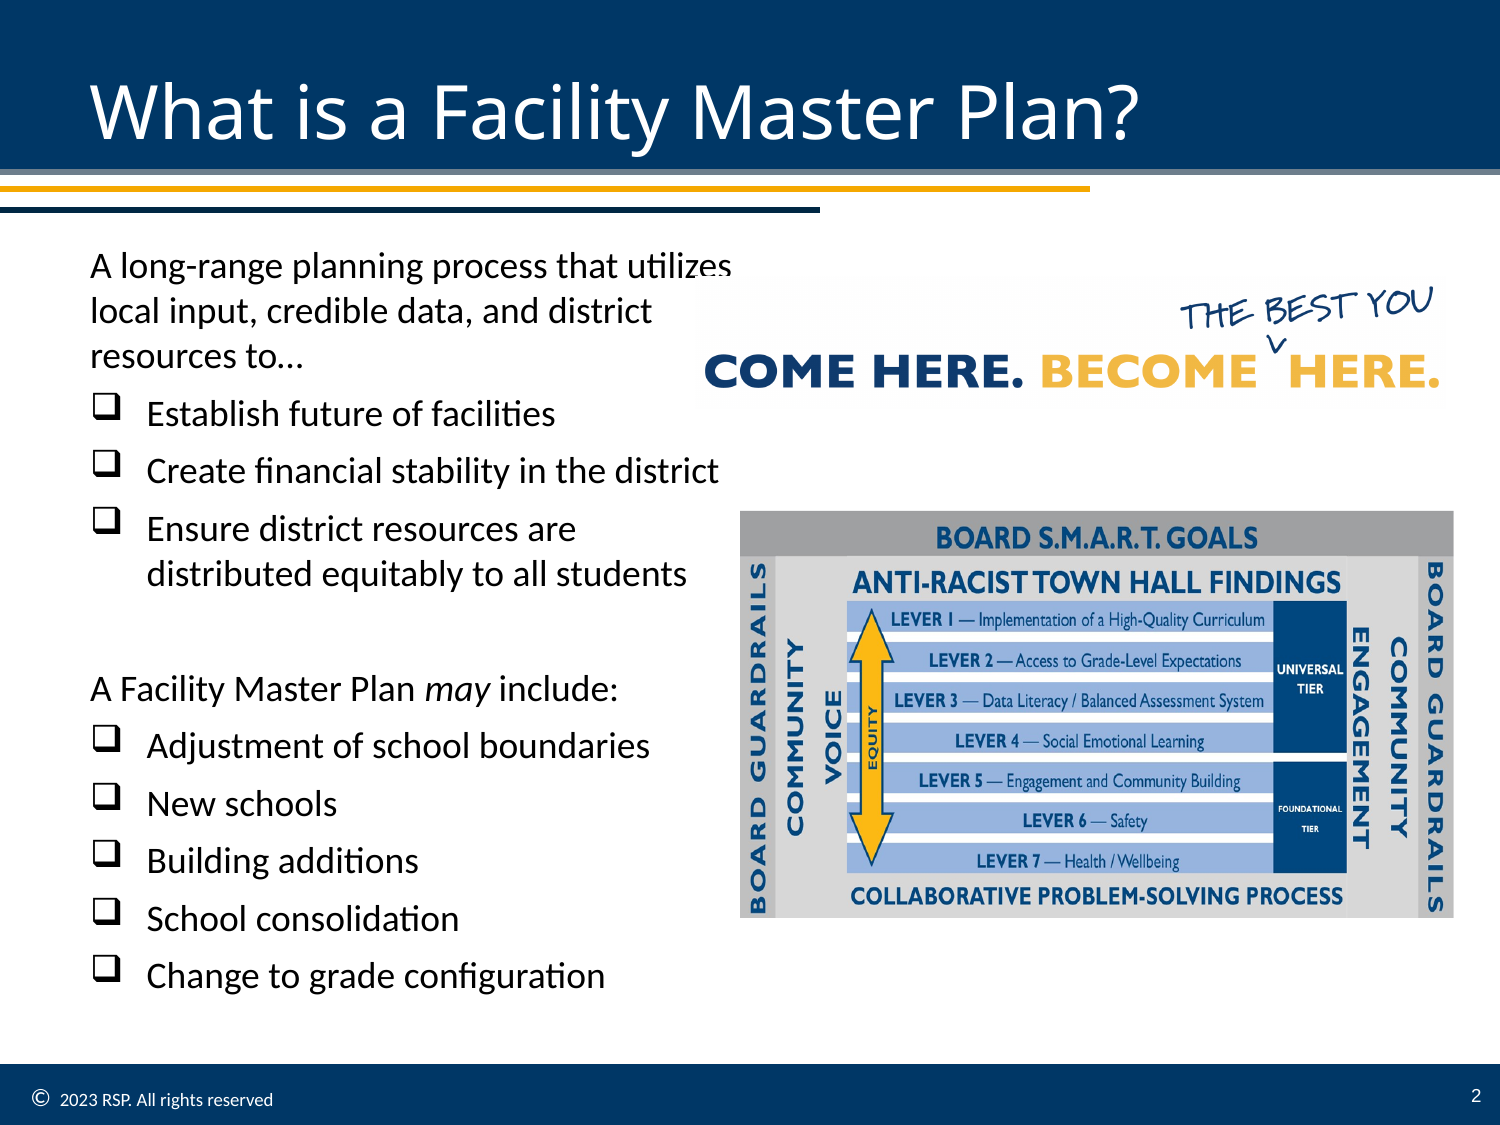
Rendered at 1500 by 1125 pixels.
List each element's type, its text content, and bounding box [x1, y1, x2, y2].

picture [695, 276, 1446, 409]
subtitle A long-range planning process that utilizes local input, credible data, and district resources to… Establish future of facilities Create financial stability in the district Ensure district resources are distributed equitably to all students A Facility Master Plan may include: Adjustment of school boundaries New schools Building additions School consolidation Change to grade configuration [75, 233, 750, 1027]
title What is a Facility Master Plan? [75, 37, 1201, 164]
picture [740, 510, 1454, 918]
